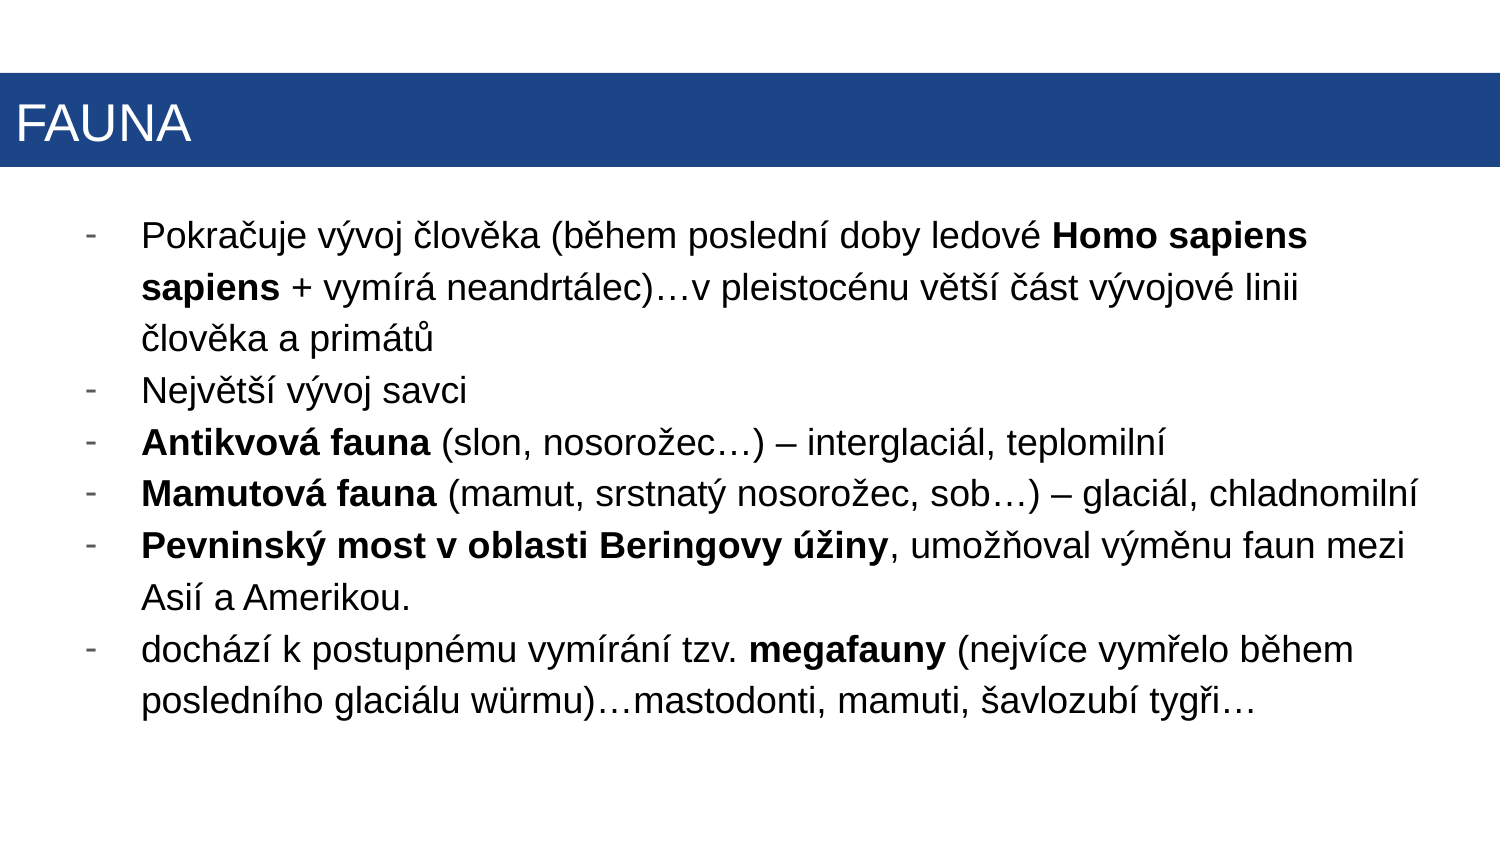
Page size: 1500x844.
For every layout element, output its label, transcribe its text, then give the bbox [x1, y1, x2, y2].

list Pokračuje vývoj člověka (během poslední doby ledové Homo sapiens sapiens + vymírá neandrtálec)…v pleistocénu větší část vývojové linii člověka a primátů Největší vývoj savci Antikvová fauna (slon, nosorožec…) – interglaciál, teplomilní Mamutová fauna (mamut, srstnatý nosorožec, sob…) – glaciál, chladnomilní Pevninský most v oblasti Beringovy úžiny, umožňoval výměnu faun mezi Asií a Amerikou. dochází k postupnému vymírání tzv. megafauny (nejvíce vymřelo během posledního glaciálu würmu)…mastodonti, mamuti, šavlozubí tygři… [51, 189, 1449, 750]
title FAUNA [0, 72, 1500, 167]
